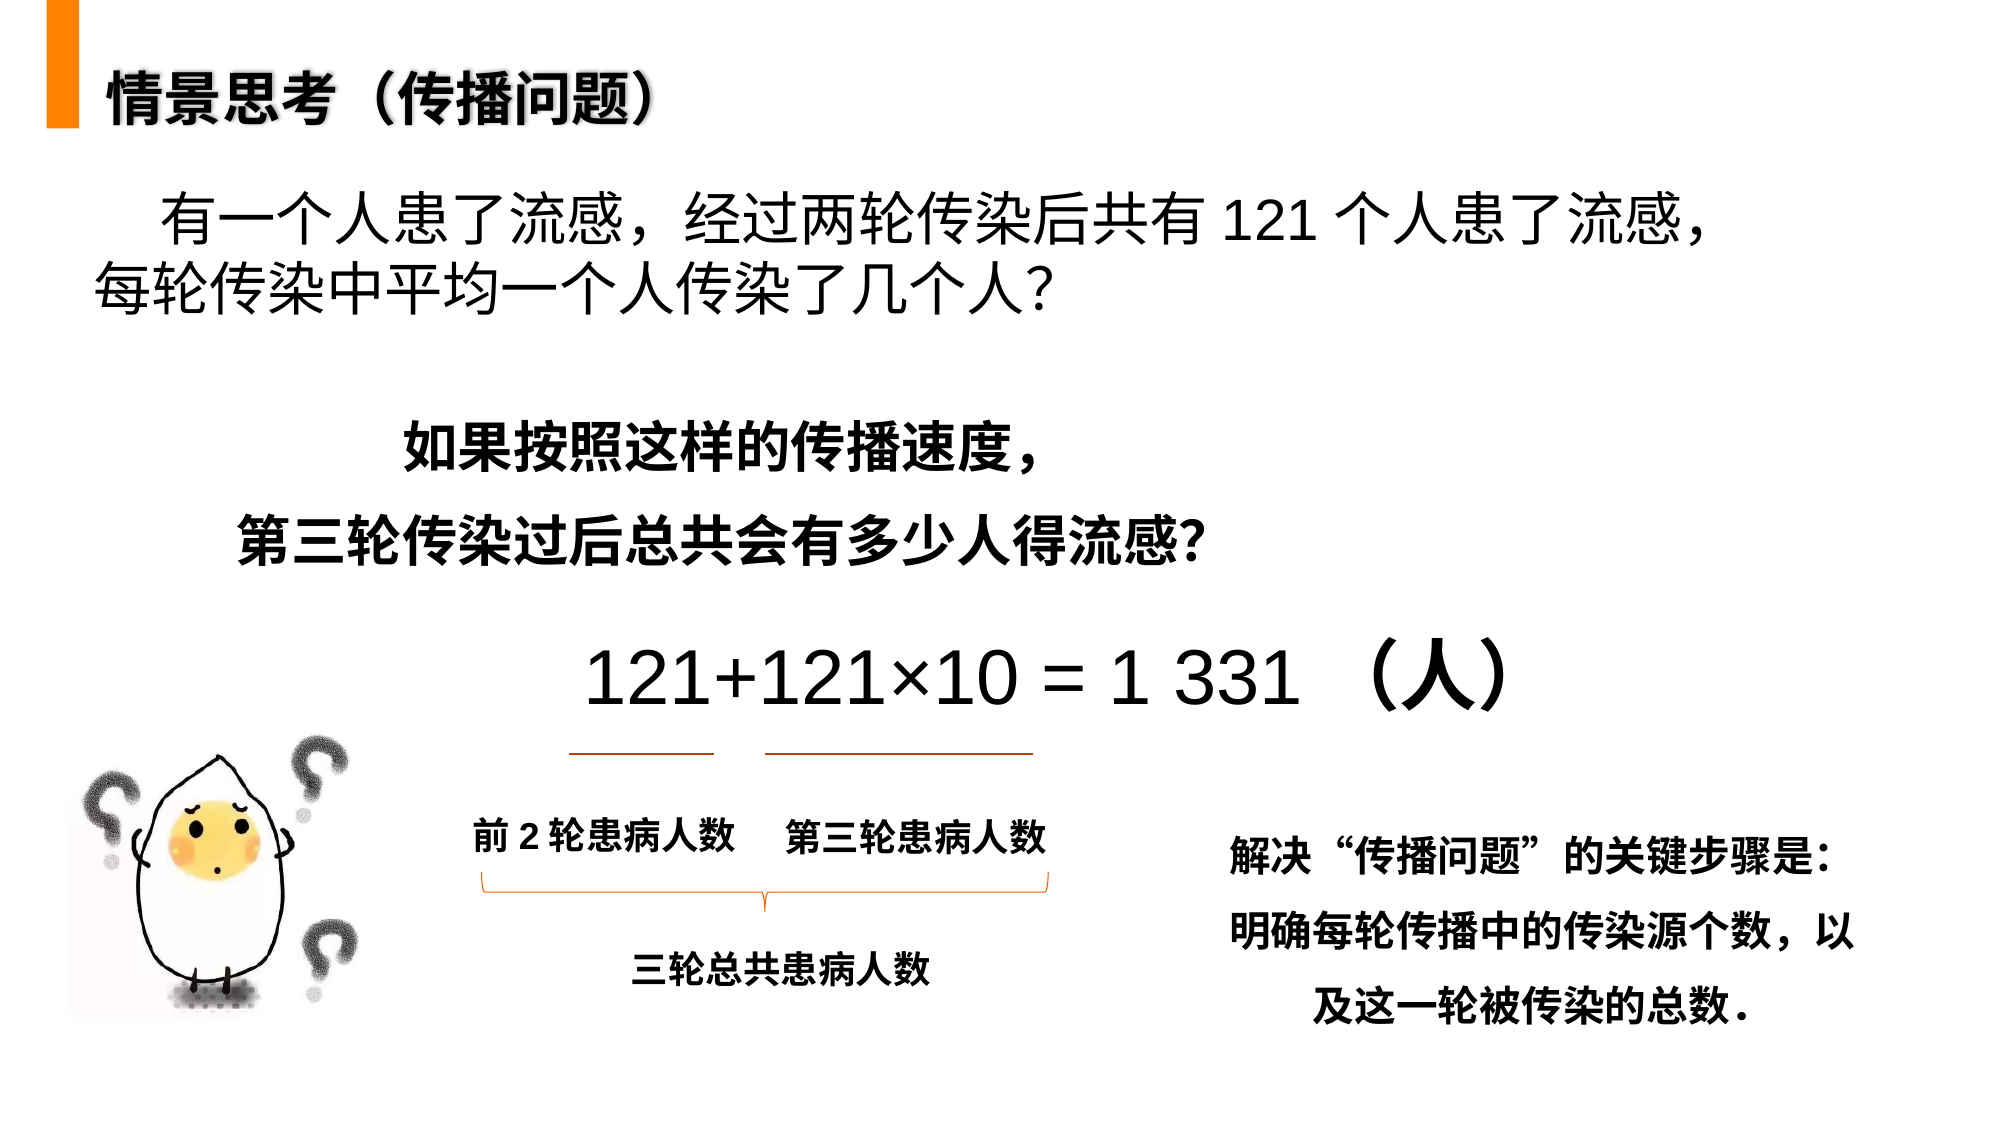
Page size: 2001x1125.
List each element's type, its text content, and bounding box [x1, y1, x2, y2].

text_box 121+121×10 = 1 331（人） [568, 619, 1671, 728]
text_box 有一个人患了流感，经过两轮传染后共有121个人患了流感，每轮传染中平均一个人传染了几个人？ [78, 174, 1803, 330]
text_box 前2轮患病人数 [457, 804, 765, 865]
text_box 如果按照这样的传播速度， 第三轮传染过后总共会有多少人得流感？ [215, 404, 1256, 581]
text_box 第三轮患病人数 [769, 806, 1077, 867]
text_box 三轮总共患病人数 [615, 938, 1077, 999]
text_box 解决“传播问题”的关键步骤是：明确每轮传播中的传染源个数，以及这一轮被传染的总数． [1197, 797, 1887, 1038]
picture [67, 724, 363, 1020]
text_box 情景思考（传播问题） [91, 54, 779, 140]
text_box [481, 872, 1049, 913]
